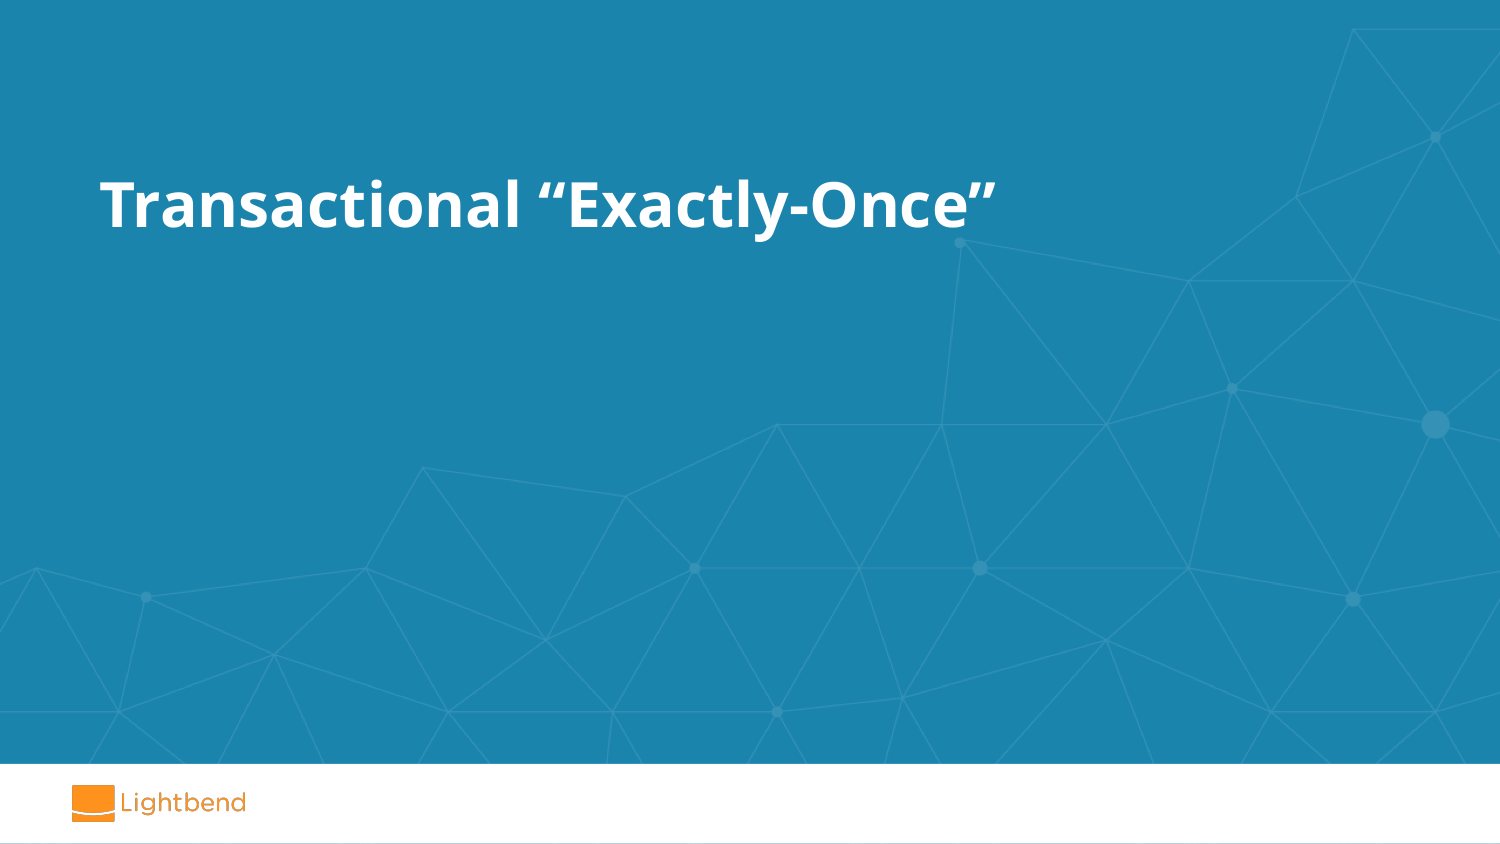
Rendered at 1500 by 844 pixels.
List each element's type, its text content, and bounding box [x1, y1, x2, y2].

picture [72, 785, 245, 822]
title Transactional “Exactly-Once” [84, 158, 1210, 284]
